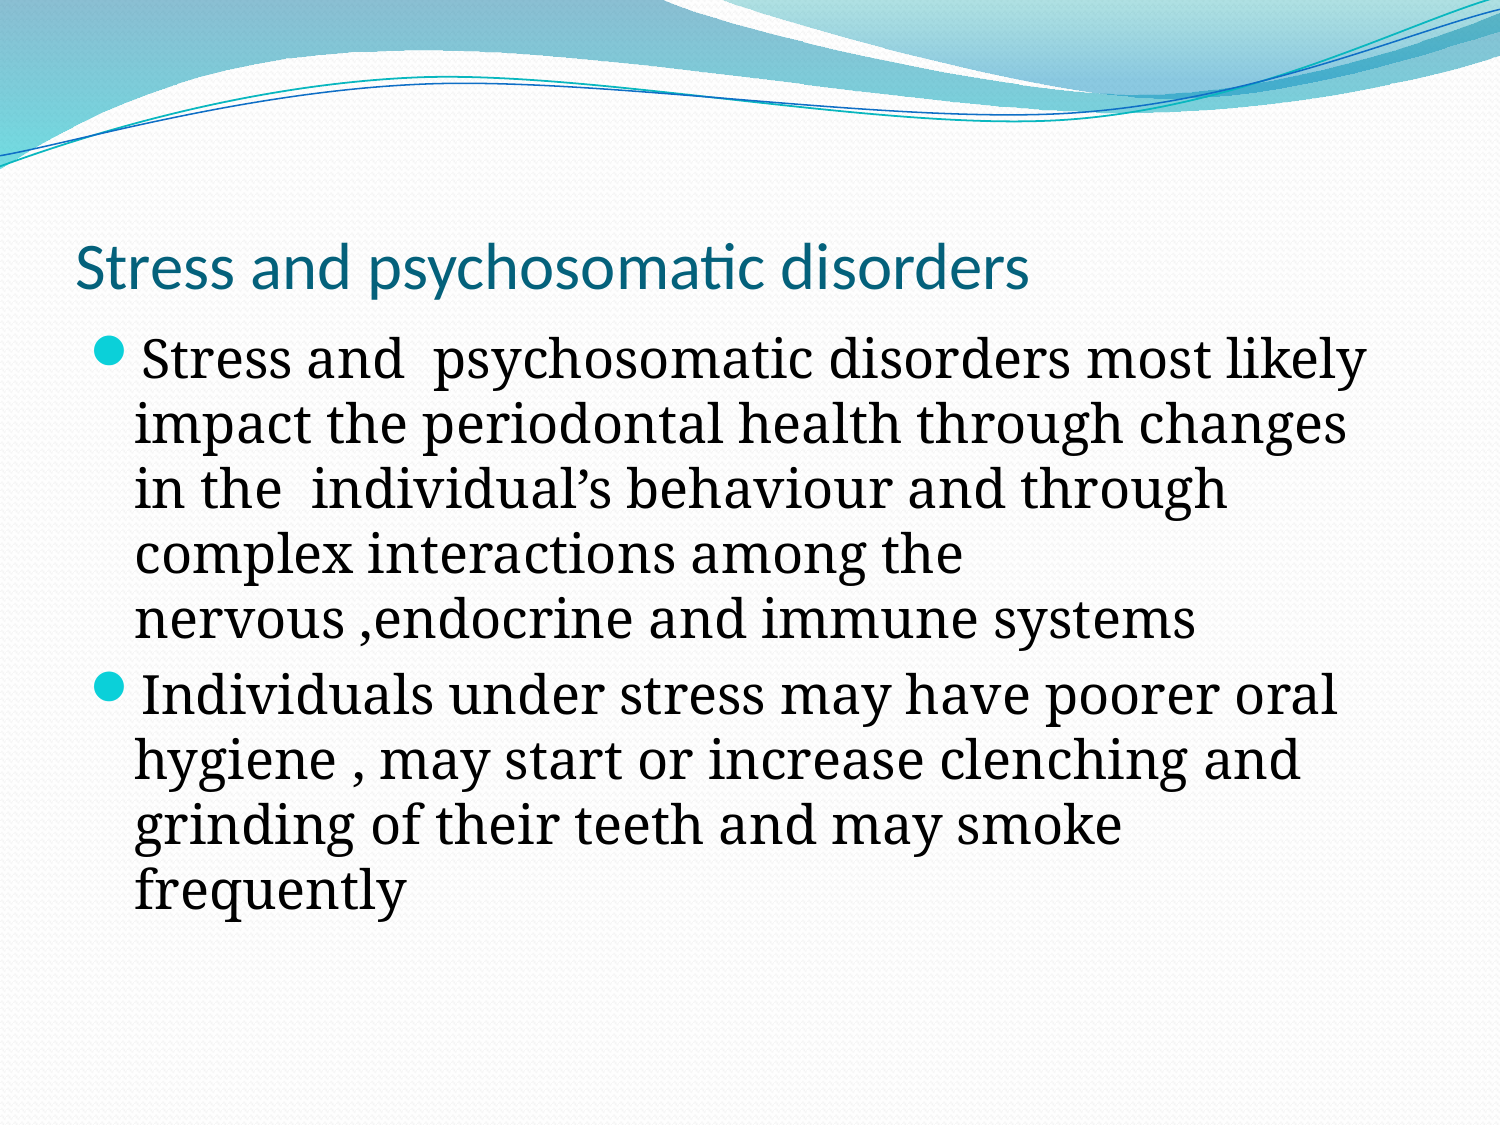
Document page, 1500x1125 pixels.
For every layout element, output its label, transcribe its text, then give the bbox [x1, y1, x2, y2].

list Stress and psychosomatic disorders most likely impact the periodontal health through changes in the individual’s behaviour and through complex interactions among the nervous ,endocrine and immune systems Individuals under stress may have poorer oral hygiene , may start or increase clenching and grinding of their teeth and may smoke frequently [75, 317, 1425, 1038]
title Stress and psychosomatic disorders [75, 115, 1425, 303]
